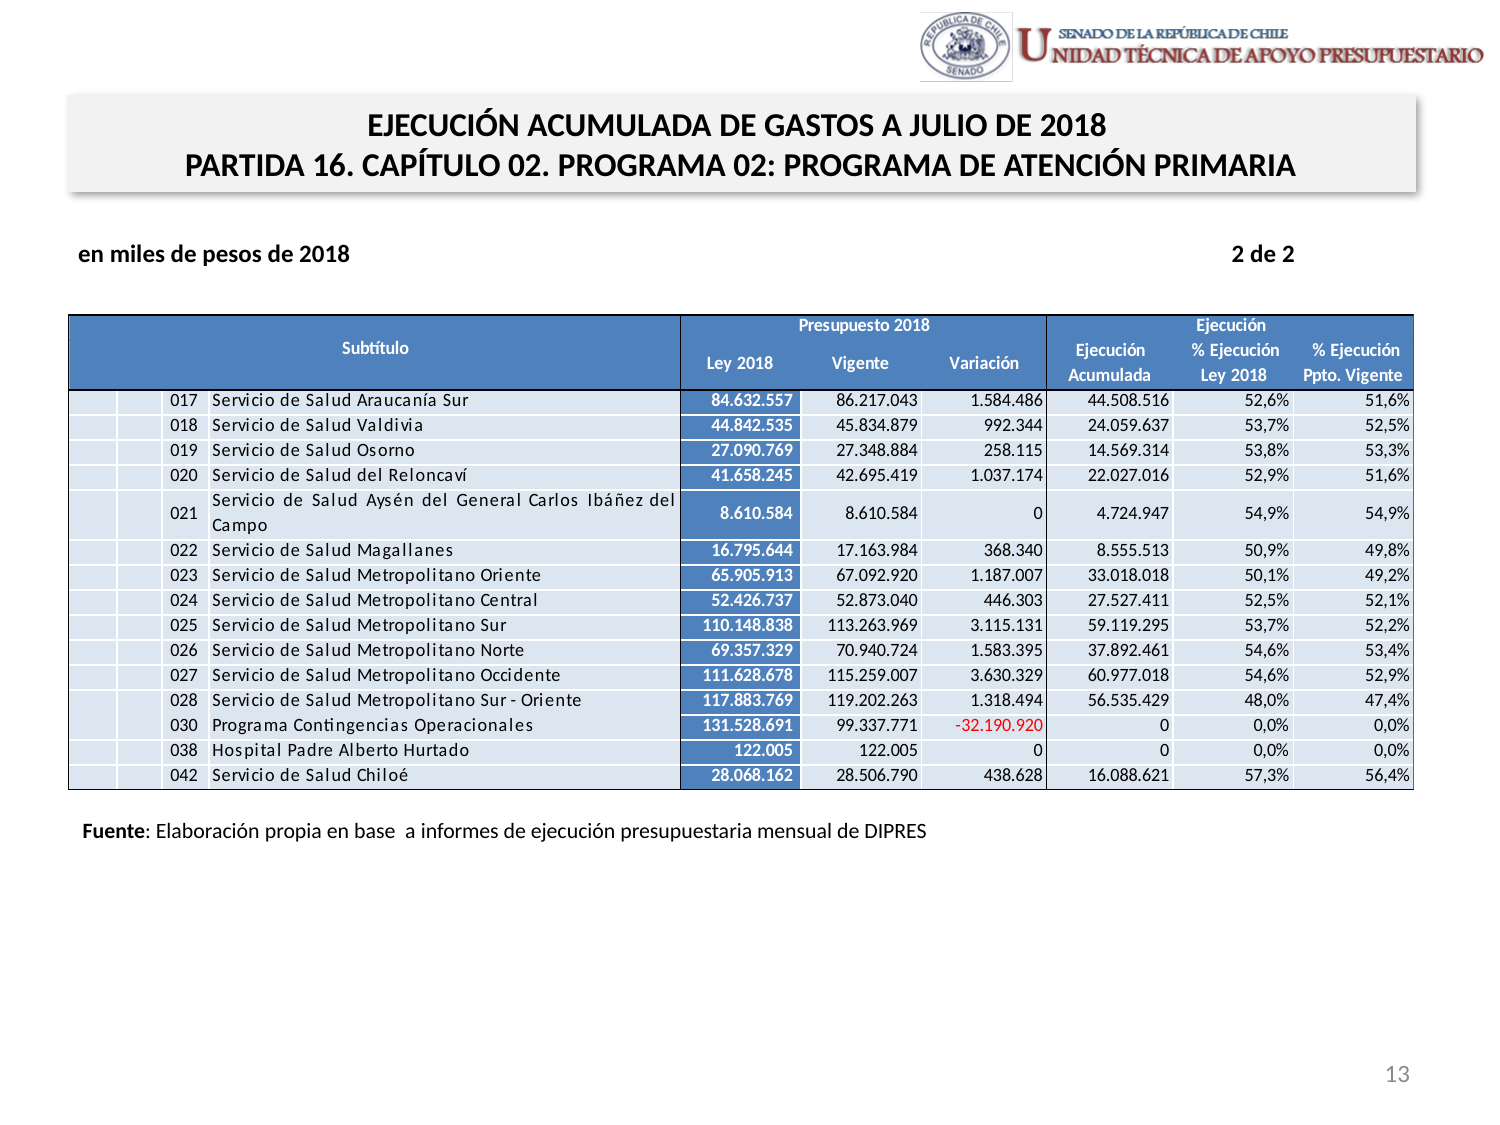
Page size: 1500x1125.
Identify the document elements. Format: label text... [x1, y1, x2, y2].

text_box en miles de pesos de 2018 2 de 2 [63, 229, 1414, 305]
text_box EJECUCIÓN ACUMULADA DE GASTOS A JULIO DE 2018 PARTIDA 16. CAPÍTULO 02. PROGRAMA 02: PROGRAMA DE ATENCIÓN PRIMARIA [67, 95, 1415, 192]
slide_number 13 [1074, 1042, 1425, 1103]
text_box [67, 314, 1416, 792]
picture [920, 1, 1499, 115]
text_box Fuente: Elaboración propia en base a informes de ejecución presupuestaria mensual de DIPRES [67, 809, 1431, 870]
